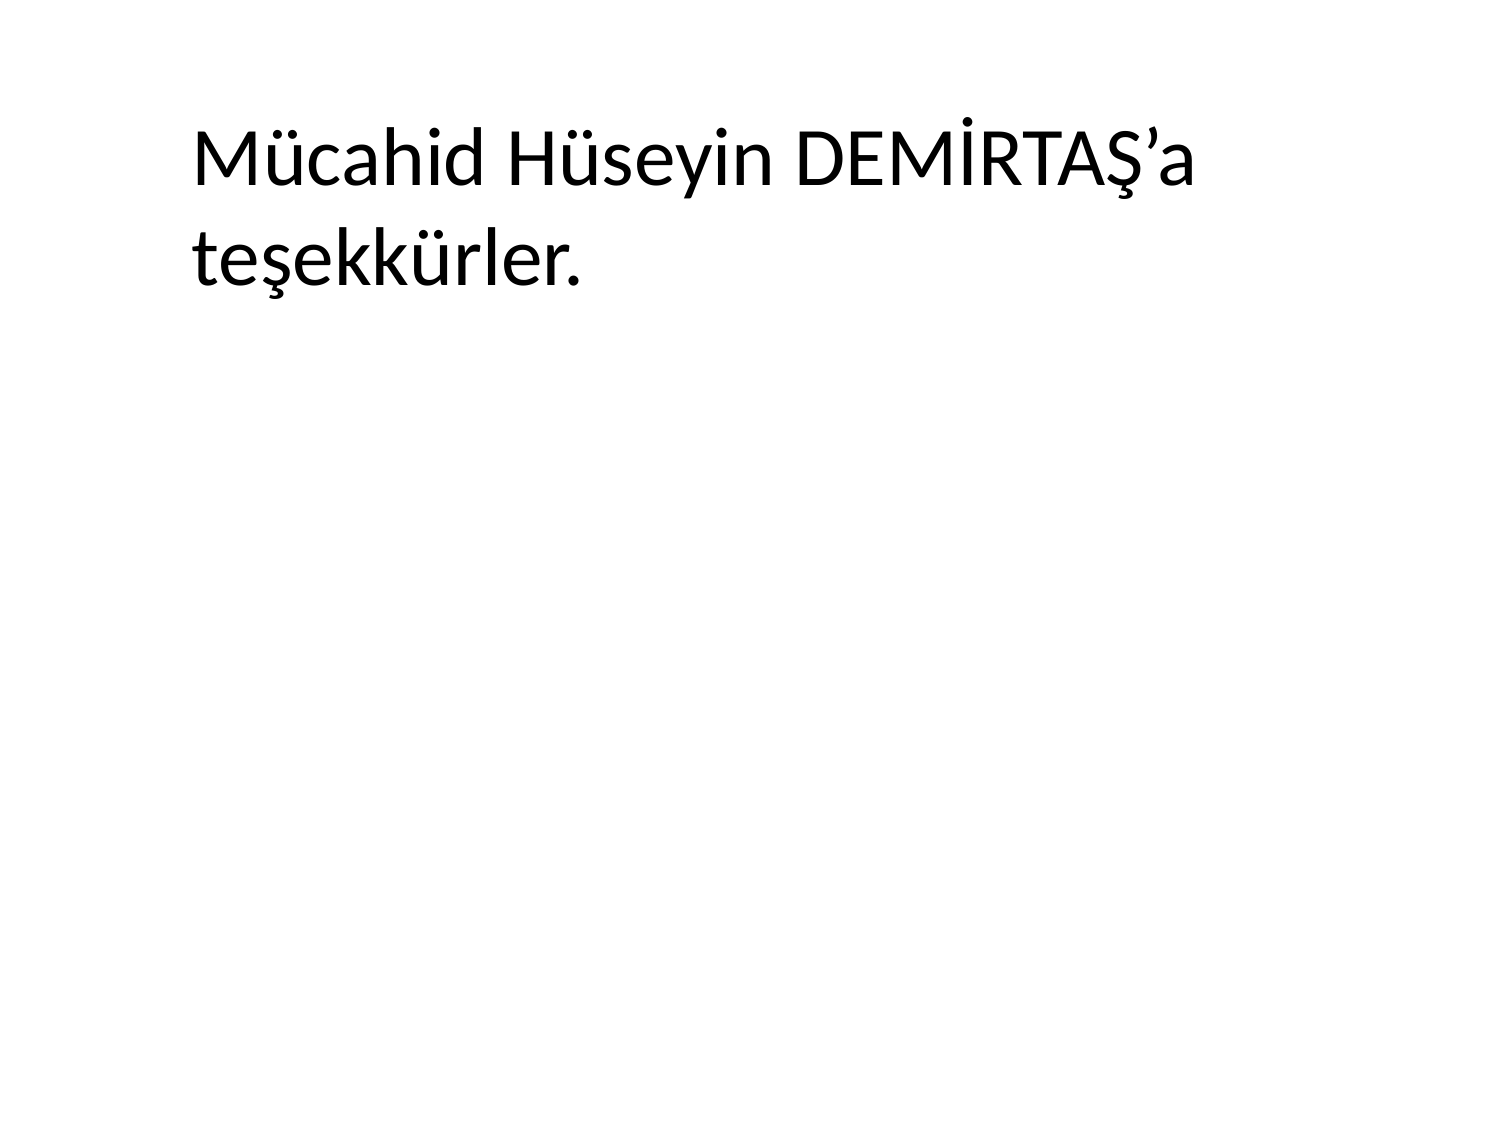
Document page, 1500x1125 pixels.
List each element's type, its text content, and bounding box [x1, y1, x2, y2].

text_box Mücahid Hüseyin DEMİRTAŞ’a teşekkürler. [177, 94, 1323, 309]
